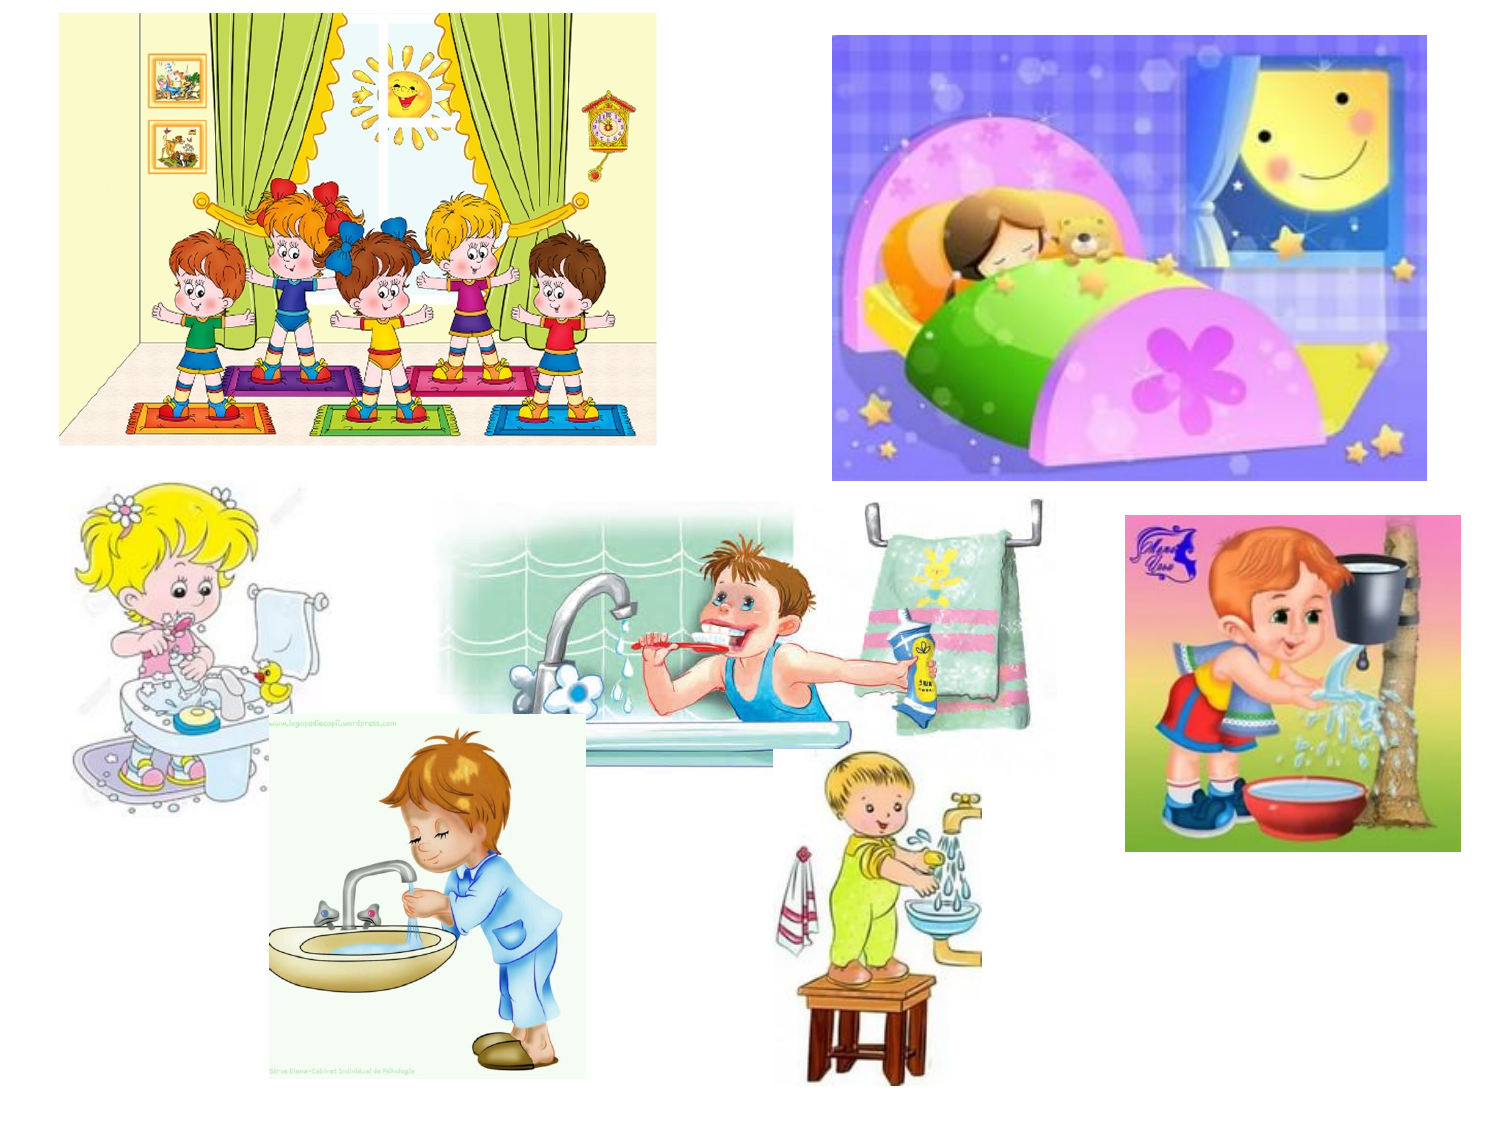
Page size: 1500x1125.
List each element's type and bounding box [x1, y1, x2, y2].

picture [831, 34, 1427, 481]
picture [58, 12, 657, 446]
picture [1124, 515, 1462, 852]
picture [70, 480, 1057, 1087]
